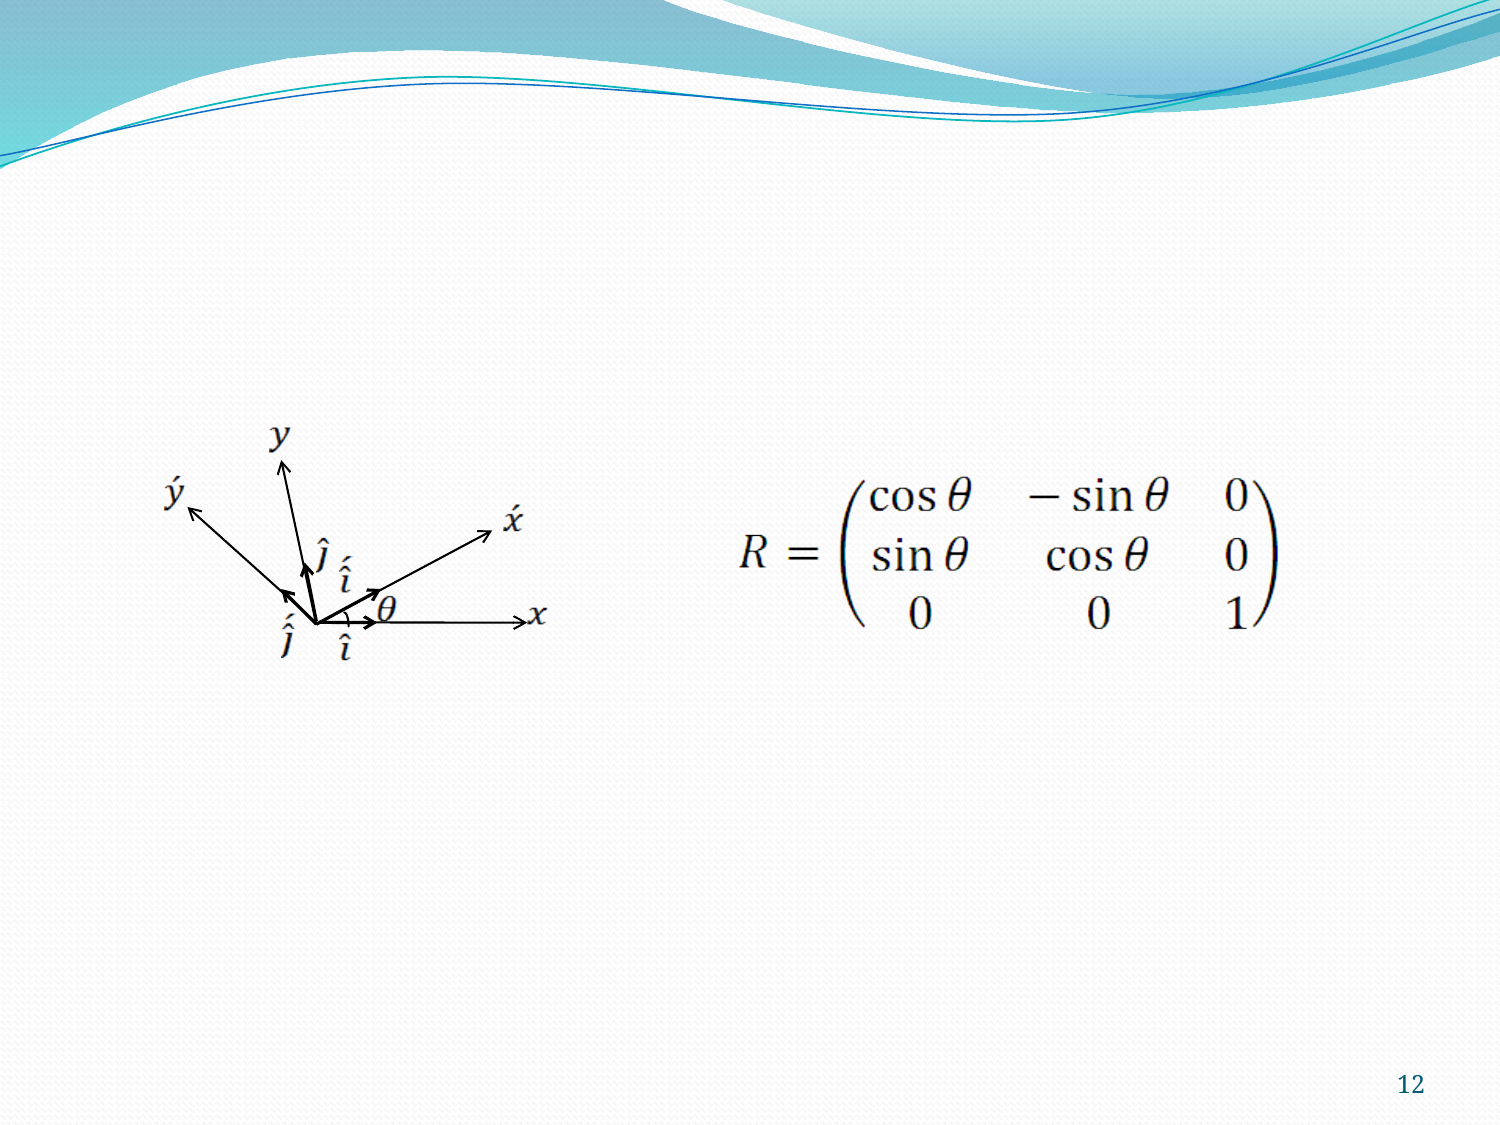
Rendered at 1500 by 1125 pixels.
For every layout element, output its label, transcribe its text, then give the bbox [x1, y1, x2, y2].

text_box [0, 0, 1500, 75]
slide_number 12 [1299, 1042, 1425, 1103]
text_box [163, 409, 550, 675]
picture [737, 472, 1281, 642]
